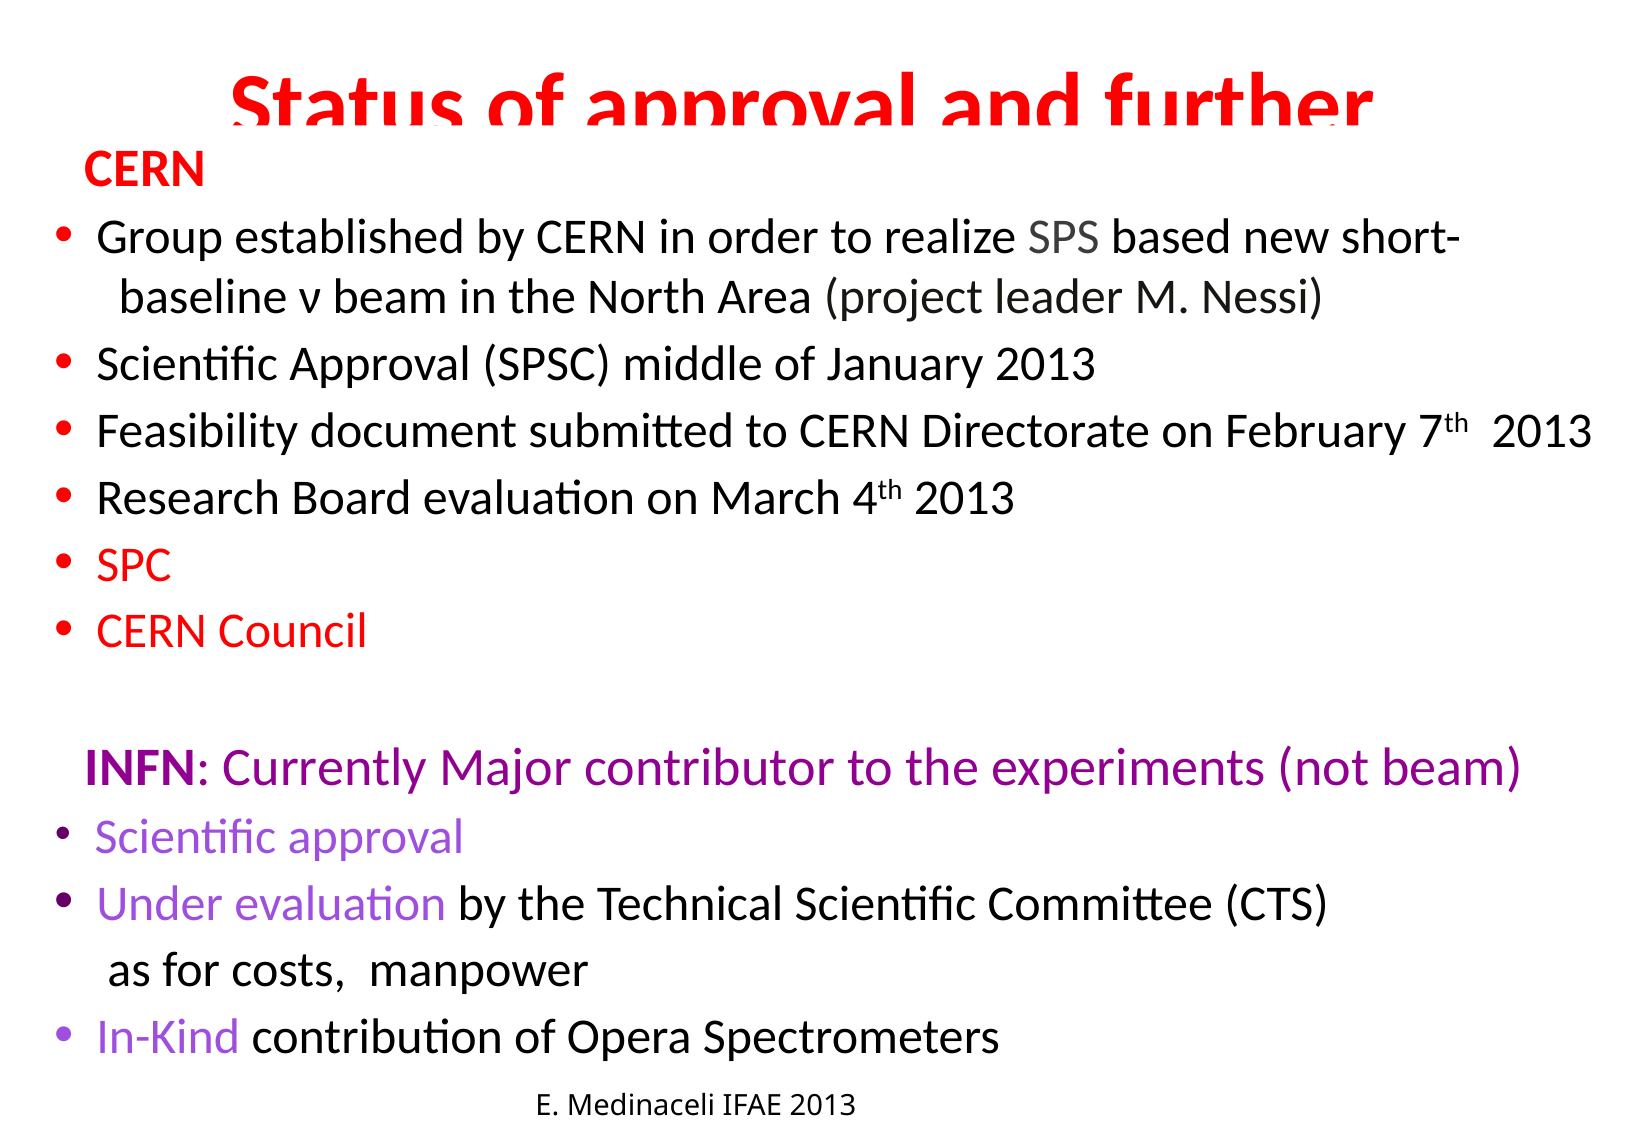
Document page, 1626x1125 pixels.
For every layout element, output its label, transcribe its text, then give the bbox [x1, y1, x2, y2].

text_box CERN Group established by CERN in order to realize SPS based new short- baseline ν beam in the North Area (project leader M. Nessi) Scientific Approval (SPSC) middle of January 2013 Feasibility document submitted to CERN Directorate on February 7th 2013 Research Board evaluation on March 4th 2013 SPC CERN Council INFN: Currently Major contributor to the experiments (not beam) Scientific approval Under evaluation by the Technical Scientific Committee (CTS) as for costs, manpower In-Kind contribution of Opera Spectrometers [41, 125, 1625, 951]
title Status of approval and further steps [153, 37, 1427, 125]
text_box E. Medinaceli IFAE 2013 [520, 1078, 1625, 1125]
